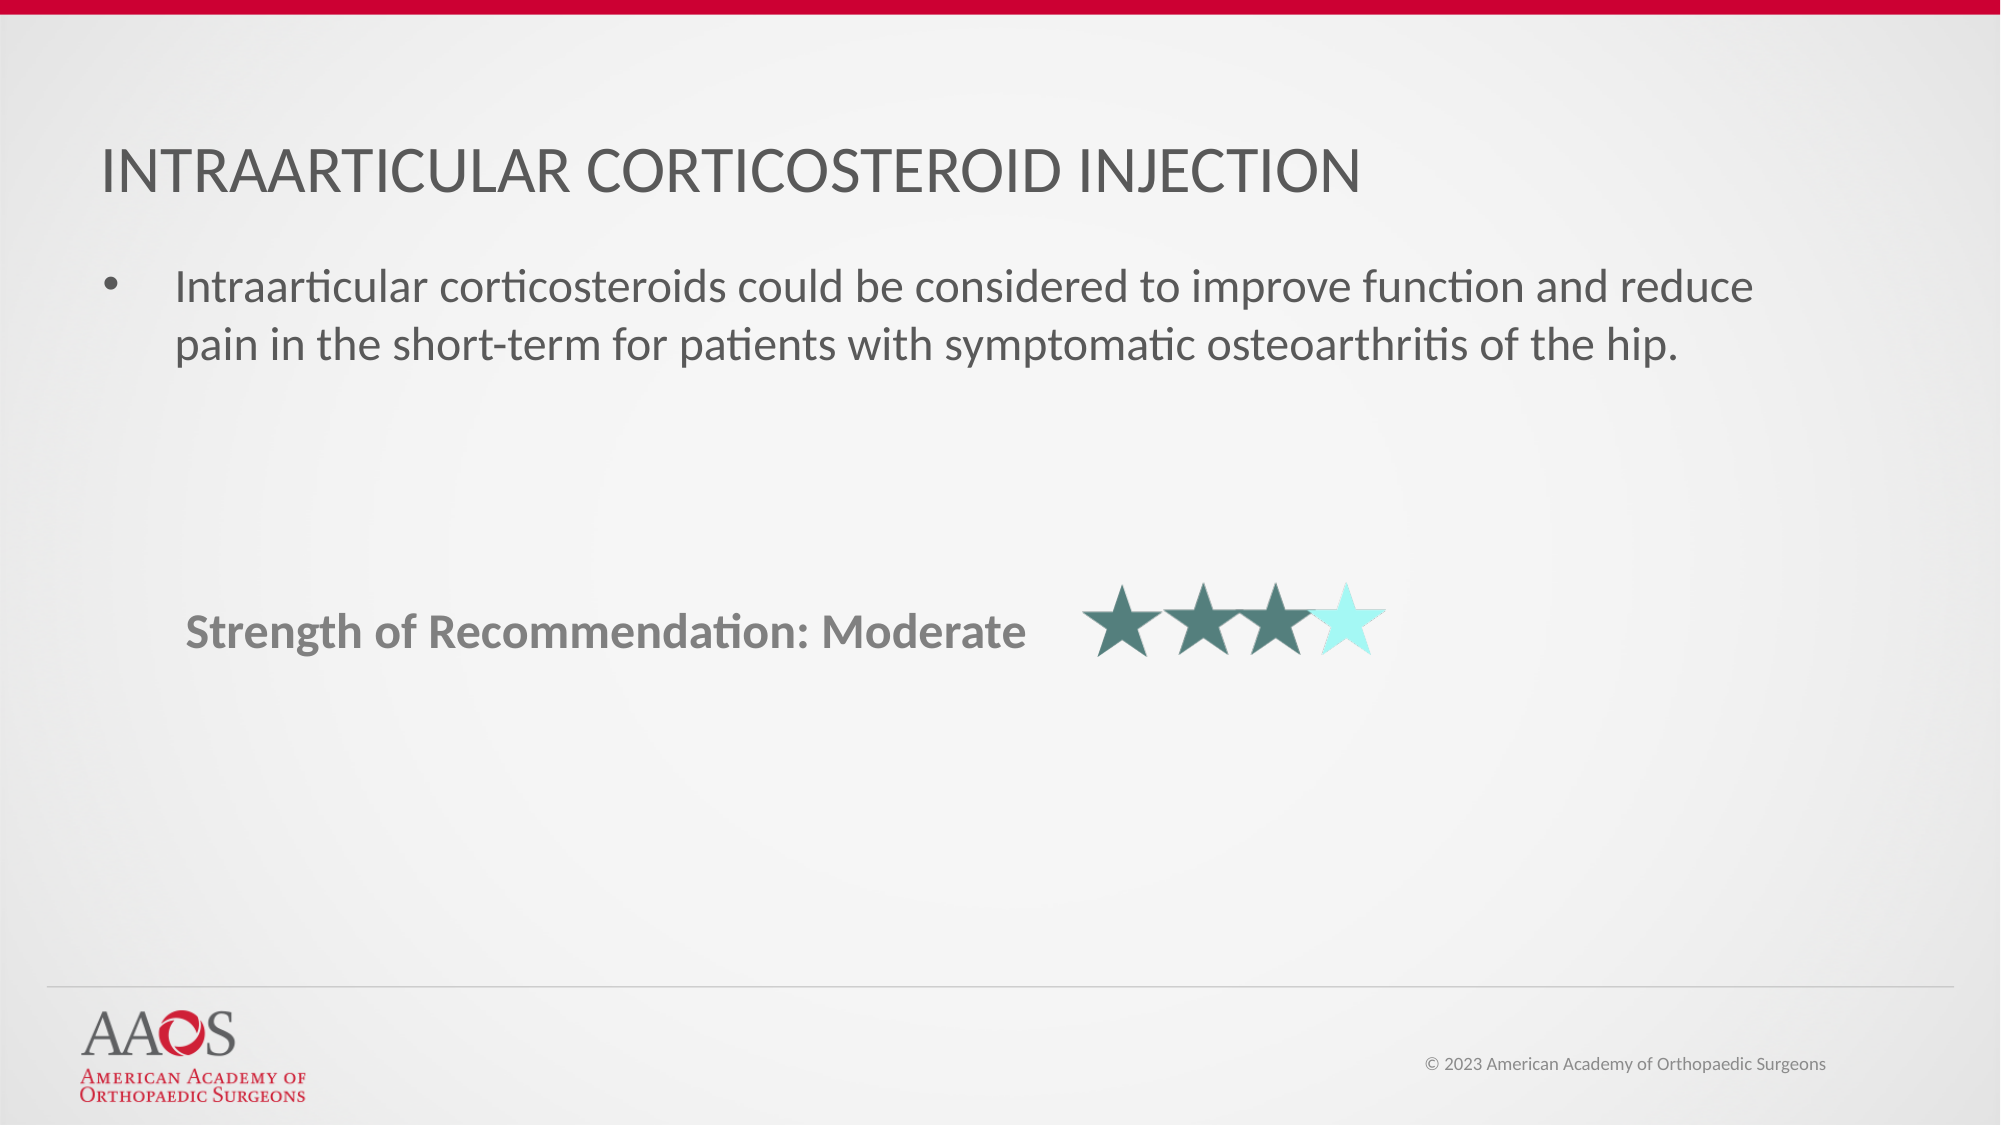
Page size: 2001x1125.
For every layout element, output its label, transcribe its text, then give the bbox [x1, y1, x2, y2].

picture [0, 0, 2001, 1125]
text_box INTRAARTICULAR CORTICOSTEROID INJECTION [85, 114, 1911, 228]
list Intraarticular corticosteroids could be considered to improve function and reduce pain in the short-term for patients with symptomatic osteoarthritis of the hip. [87, 246, 1813, 431]
footer © 2023 American Academy of Orthopaedic Surgeons [1289, 1032, 1965, 1093]
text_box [170, 582, 1386, 668]
